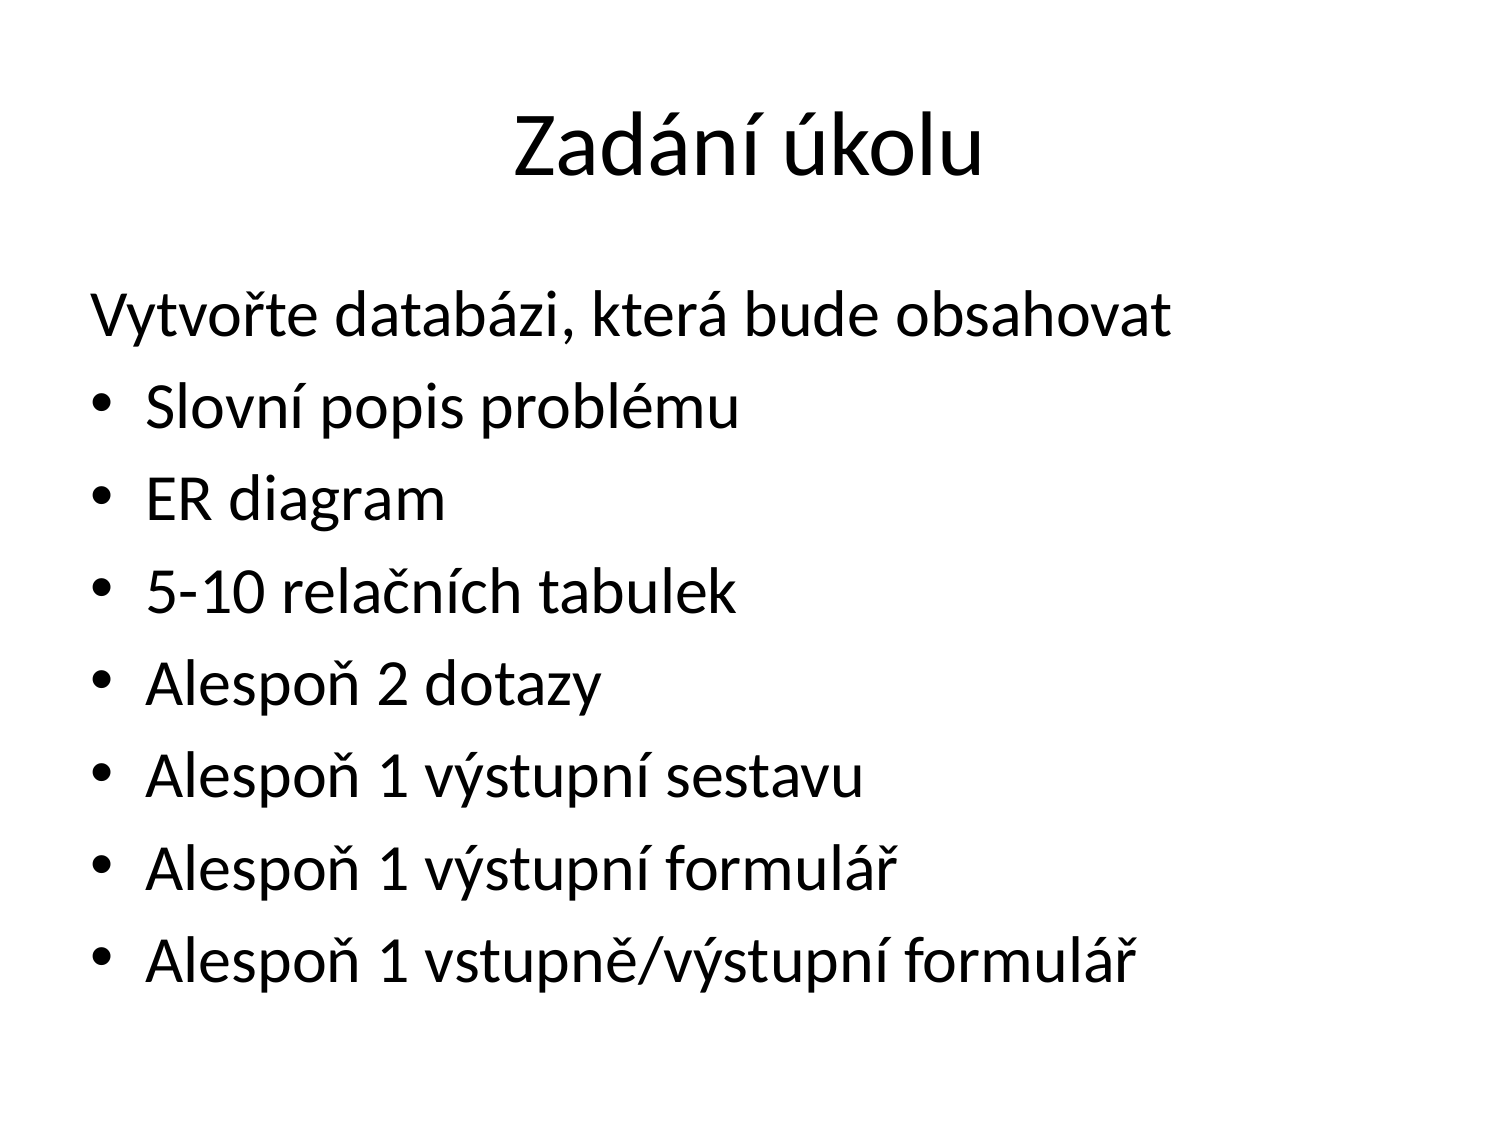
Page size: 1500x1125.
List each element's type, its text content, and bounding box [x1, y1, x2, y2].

title Zadání úkolu [75, 45, 1425, 233]
list Vytvořte databázi, která bude obsahovat Slovní popis problému ER diagram 5-10 relačních tabulek Alespoň 2 dotazy Alespoň 1 výstupní sestavu Alespoň 1 výstupní formulář Alespoň 1 vstupně/výstupní formulář [75, 262, 1425, 1005]
